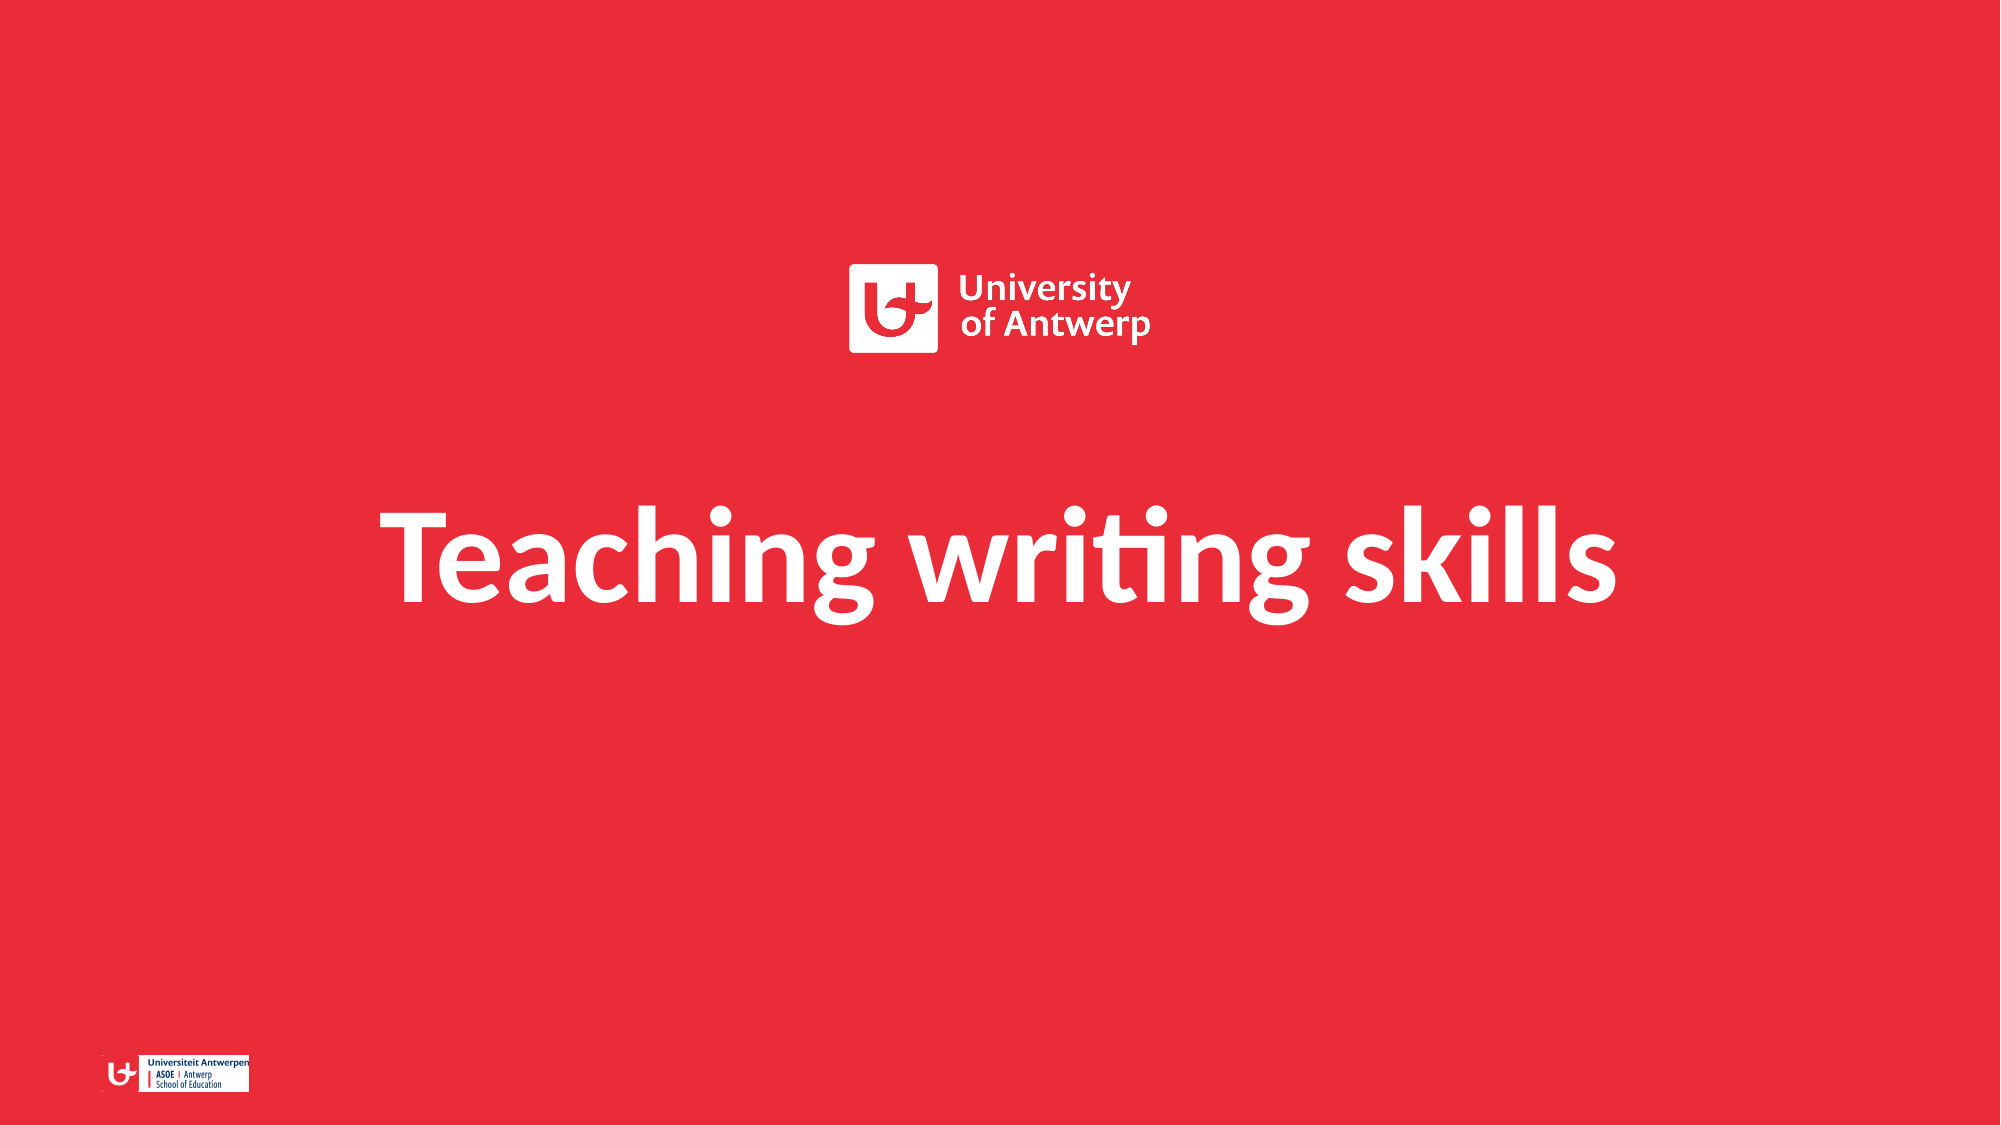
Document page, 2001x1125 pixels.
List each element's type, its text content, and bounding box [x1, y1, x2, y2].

title Teaching writing skills [102, 449, 1898, 667]
picture [102, 1055, 249, 1092]
picture [849, 264, 1150, 353]
